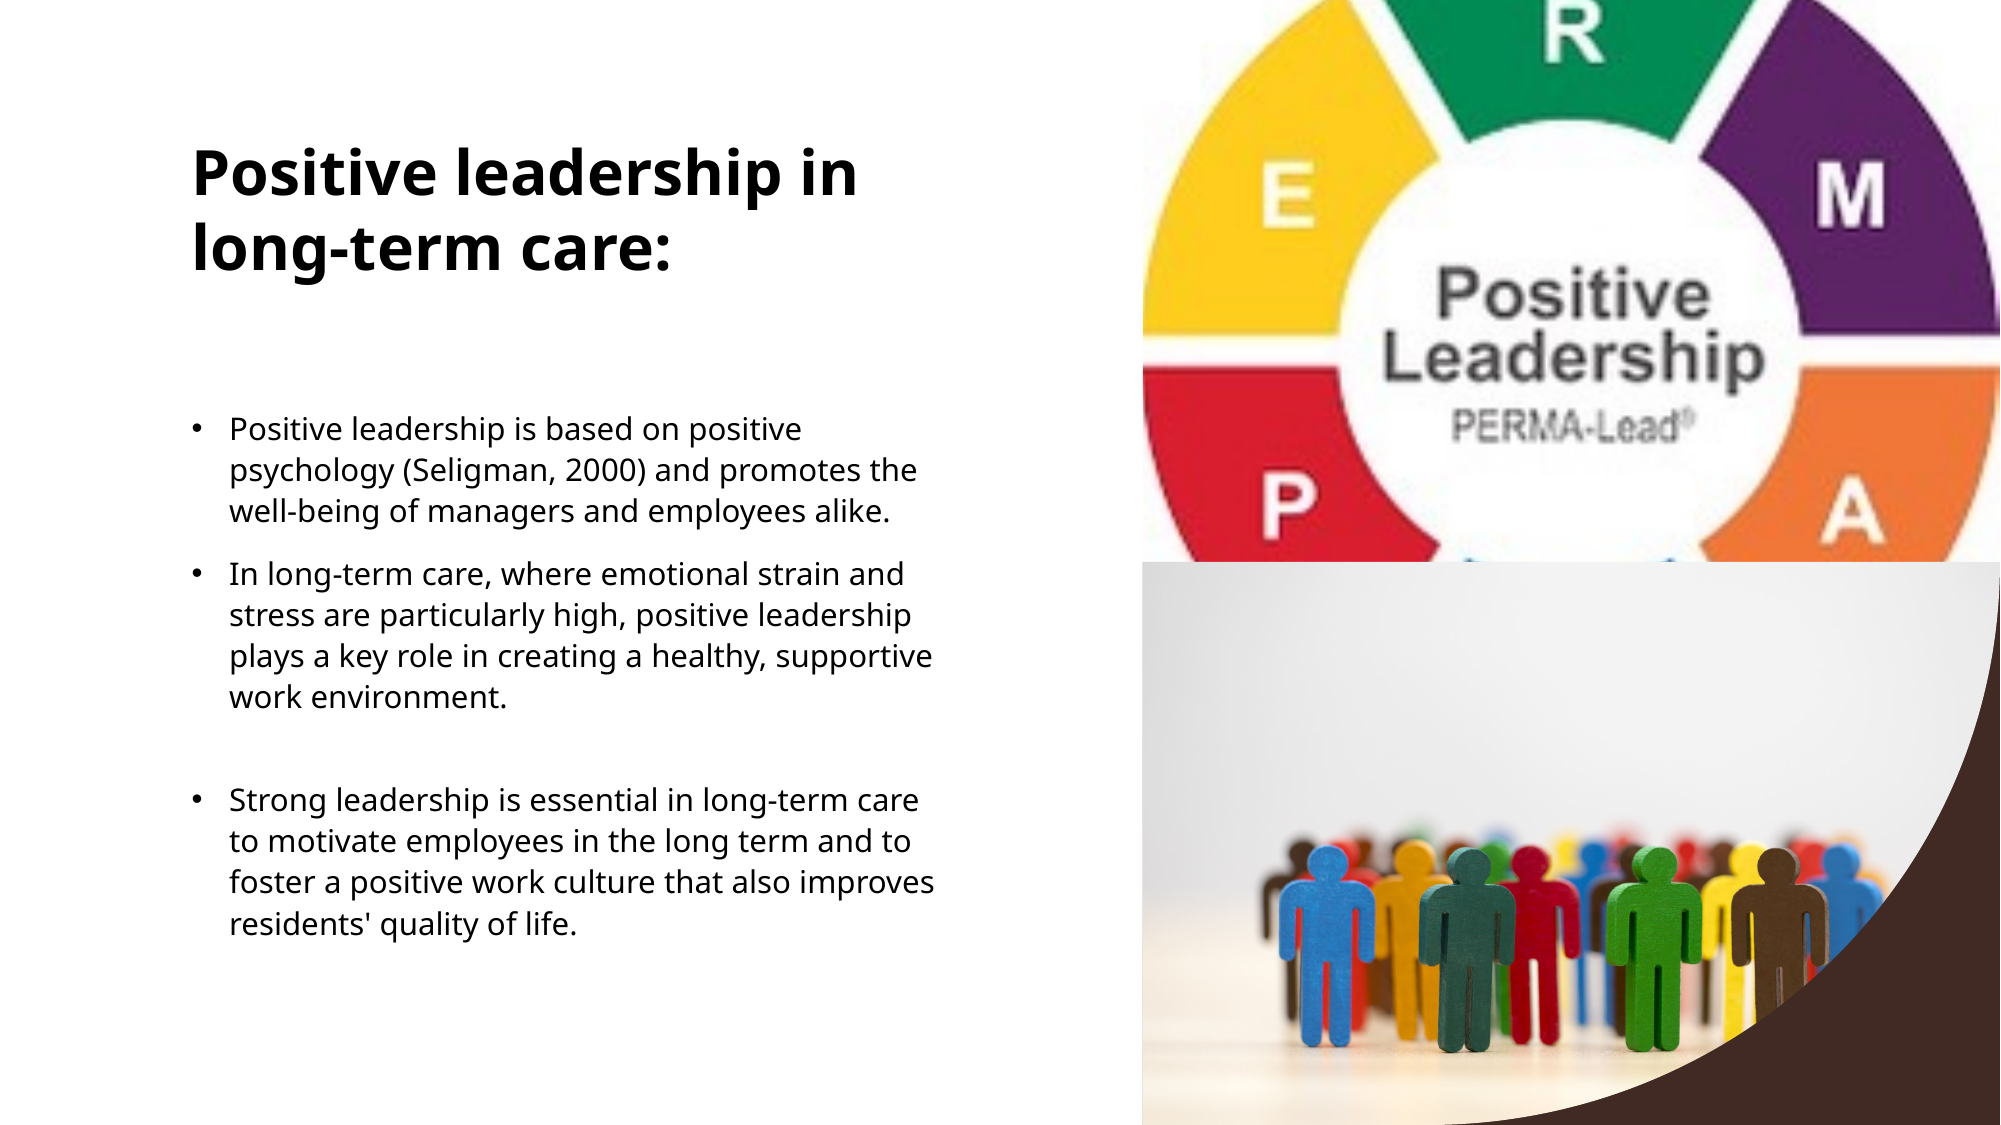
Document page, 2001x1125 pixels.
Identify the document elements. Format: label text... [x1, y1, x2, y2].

list Positive leadership is based on positive psychology (Seligman, 2000) and promotes the well-being of managers and employees alike. In long-term care, where emotional strain and stress are particularly high, positive leadership plays a key role in creating a healthy, supportive work environment. Strong leadership is essential in long-term care to motivate employees in the long term and to foster a positive work culture that also improves residents' quality of life. [176, 398, 974, 975]
picture [1142, 0, 2000, 1125]
text_box [0, 0, 1142, 1125]
title Positive leadership in long-term care: [176, 118, 1000, 366]
